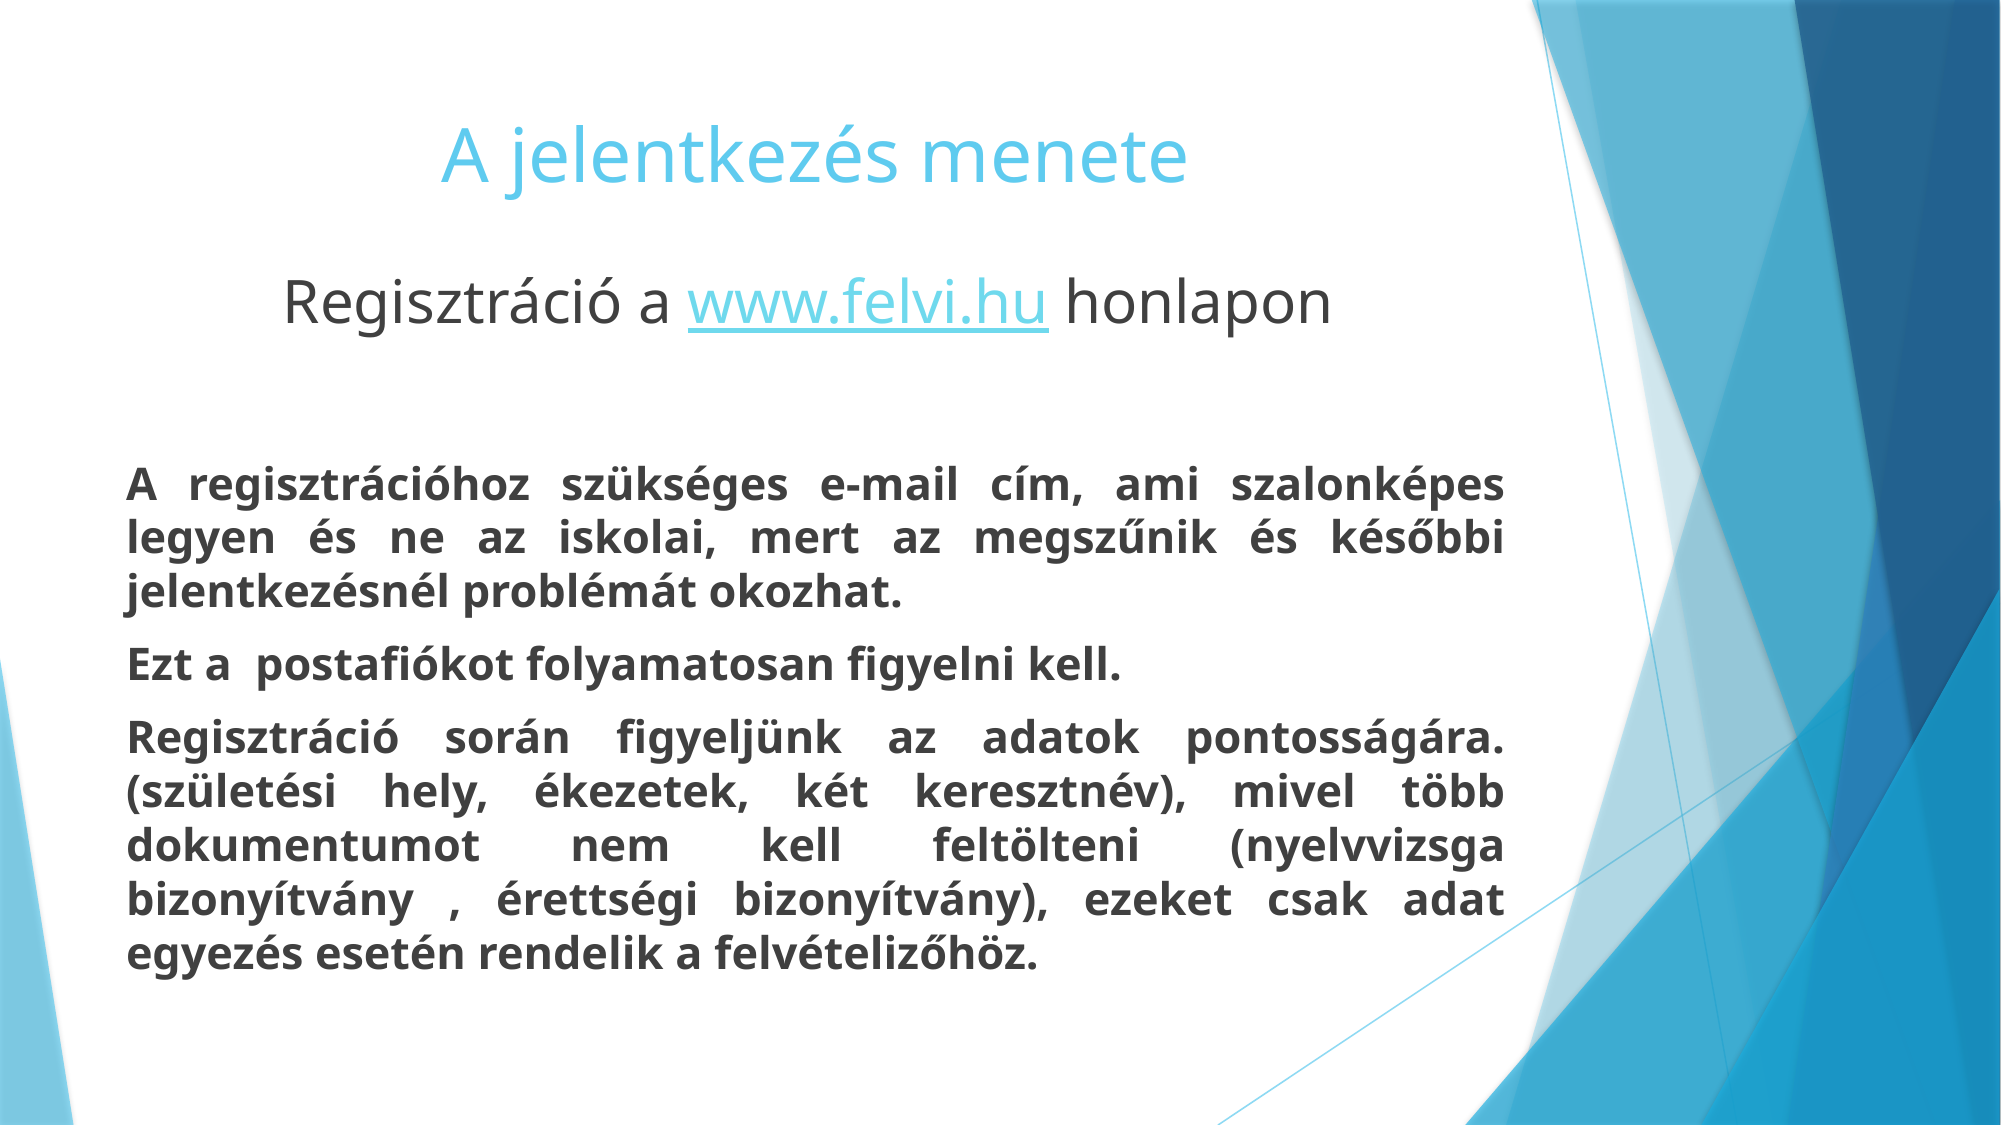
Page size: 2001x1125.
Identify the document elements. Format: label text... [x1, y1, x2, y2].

list Regisztráció a www.felvi.hu honlapon A regisztrációhoz szükséges e-mail cím, ami szalonképes legyen és ne az iskolai, mert az megszűnik és későbbi jelentkezésnél problémát okozhat. Ezt a postafiókot folyamatosan figyelni kell. Regisztráció során figyeljünk az adatok pontosságára. (születési hely, ékezetek, két keresztnév), mivel több dokumentumot nem kell feltölteni (nyelvvizsga bizonyítvány , érettségi bizonyítvány), ezeket csak adat egyezés esetén rendelik a felvételizőhöz. [111, 256, 1522, 991]
title A jelentkezés menete [111, 99, 1522, 232]
